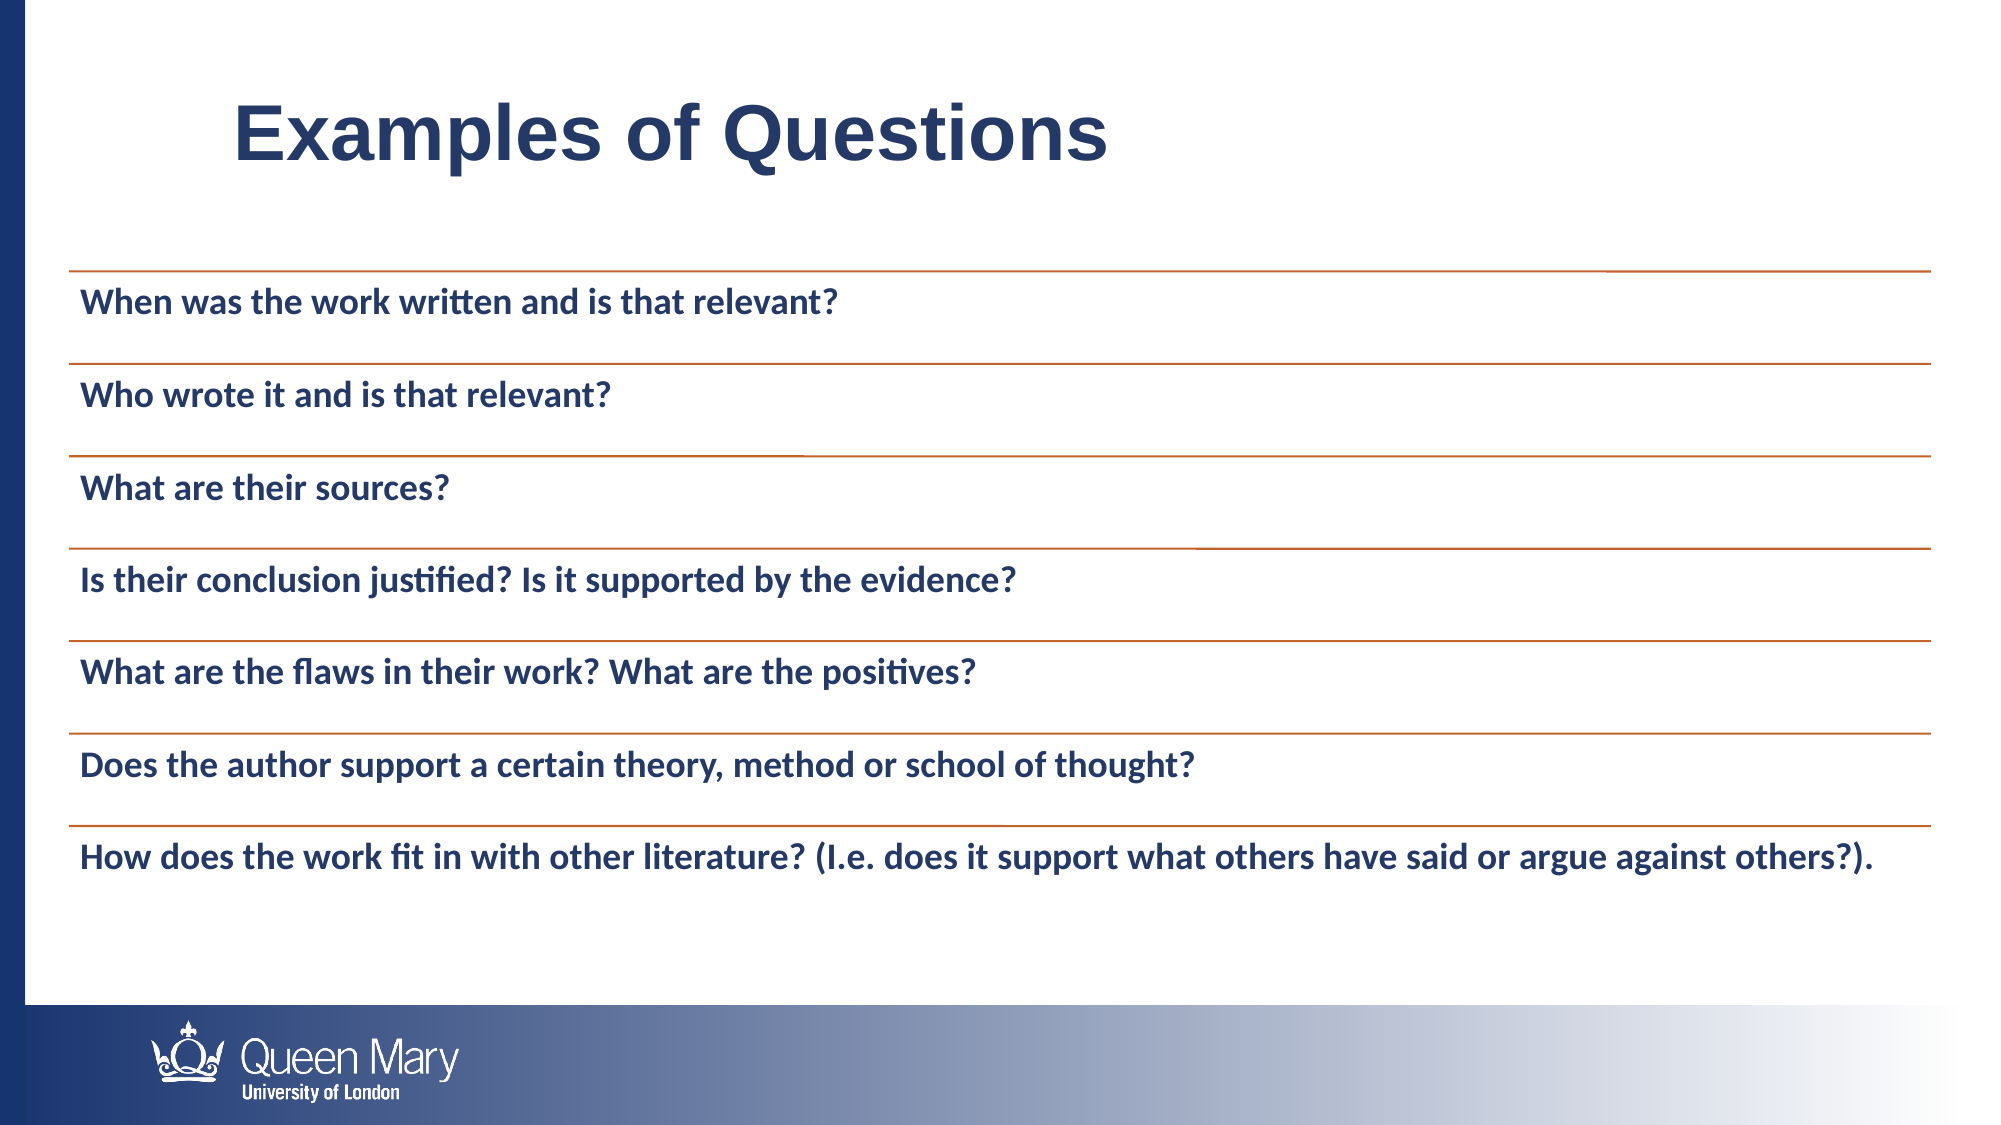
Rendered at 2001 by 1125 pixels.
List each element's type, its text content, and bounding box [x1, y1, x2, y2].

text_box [68, 271, 1932, 919]
picture [151, 1020, 459, 1103]
list Examples of Questions [219, 85, 1170, 230]
